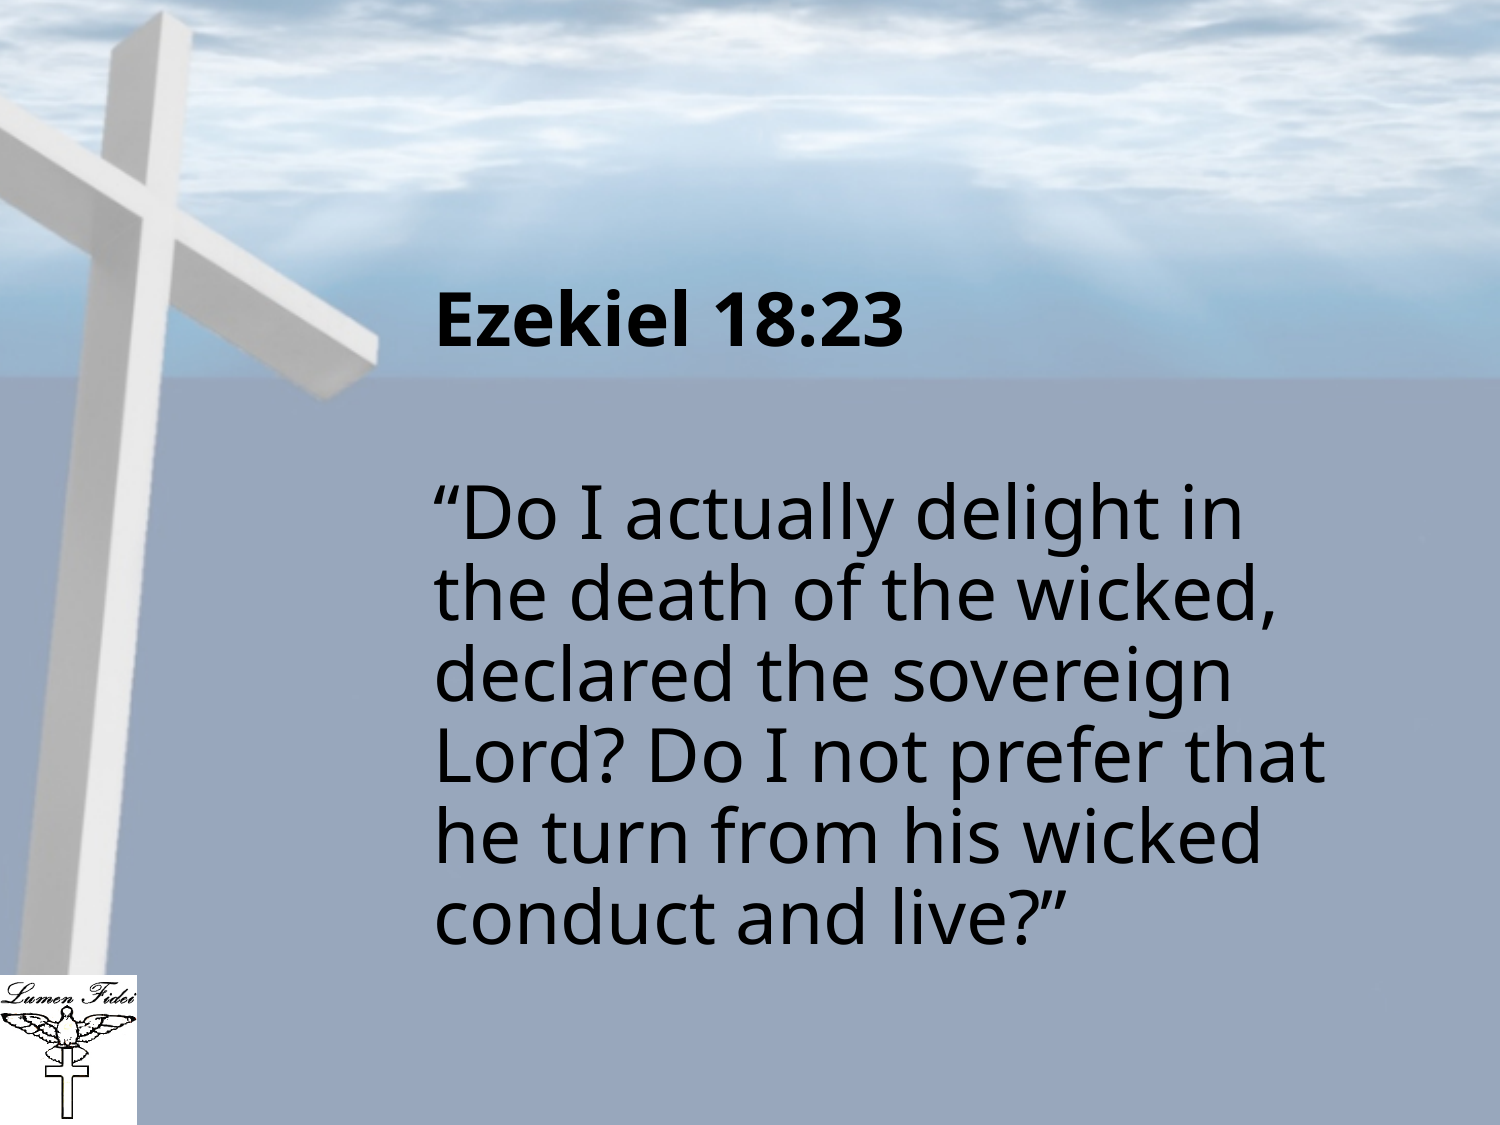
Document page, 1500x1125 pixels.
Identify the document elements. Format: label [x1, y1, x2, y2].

text_box [0, 0, 1500, 1125]
